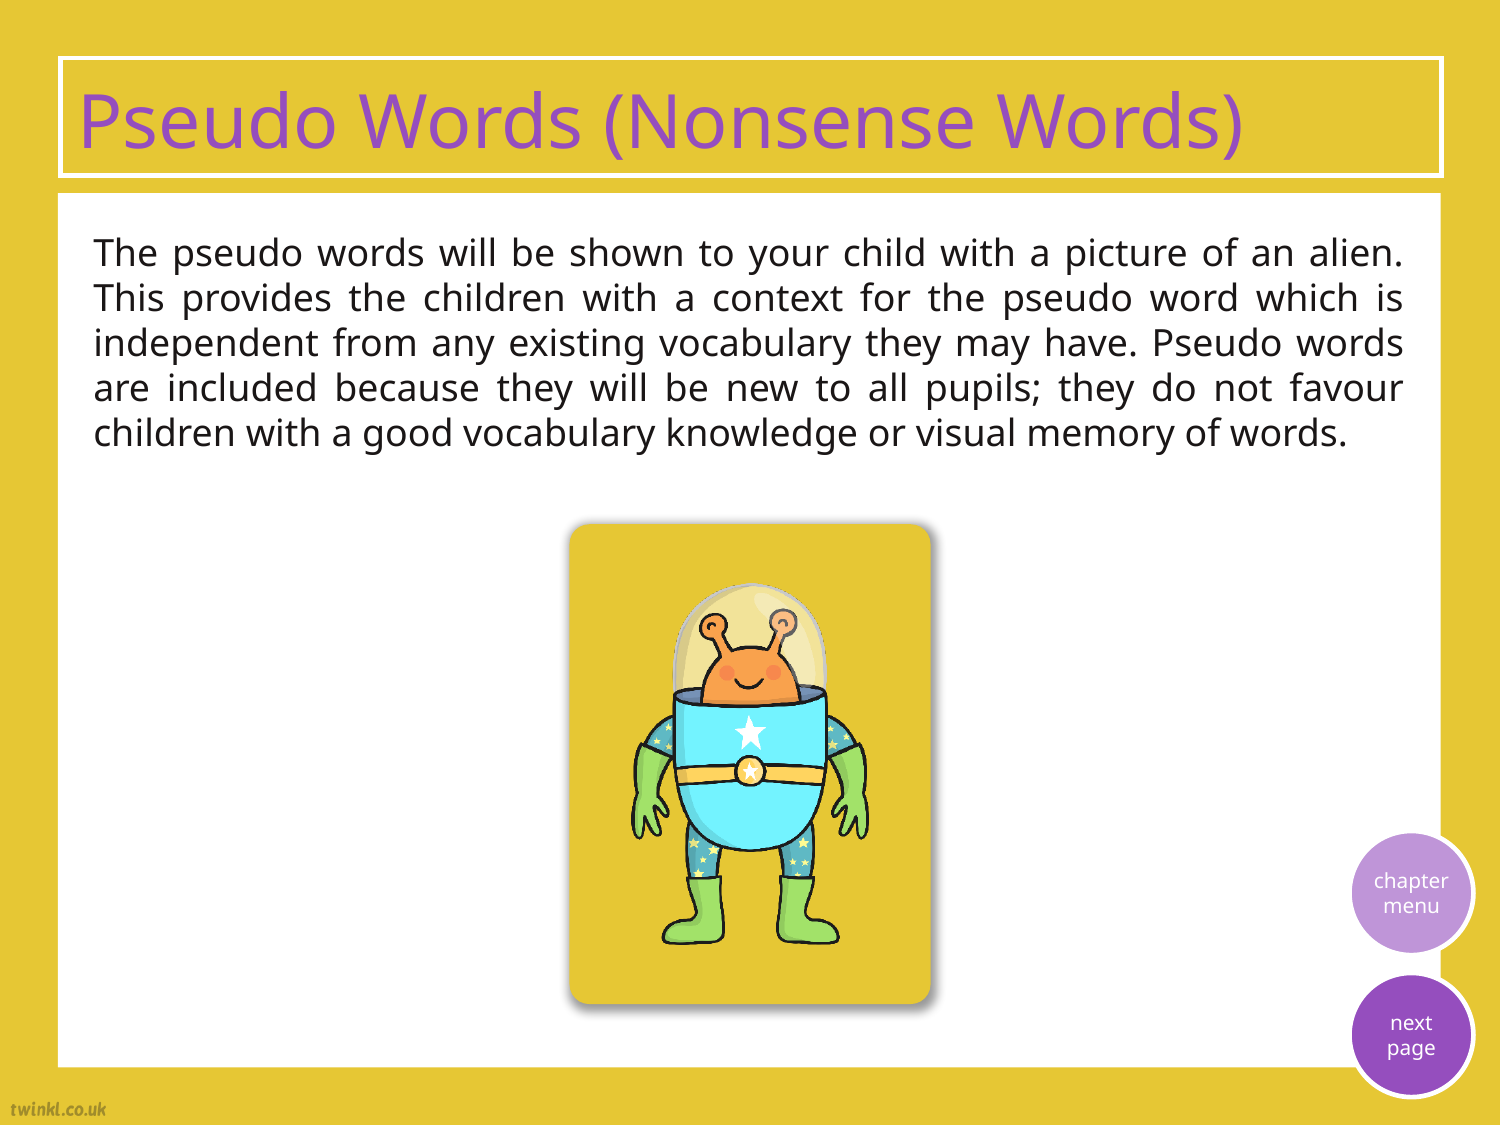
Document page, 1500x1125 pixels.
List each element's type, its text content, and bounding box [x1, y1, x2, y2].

text_box next page [1348, 971, 1475, 1099]
text_box The pseudo words will be shown to your child with a picture of an alien. This provides the children with a context for the pseudo word which is independent from any existing vocabulary they may have. Pseudo words are included because they will be new to all pupils; they do not favour children with a good vocabulary knowledge or visual memory of words. [57, 192, 1442, 1068]
text_box chapter menu [1348, 829, 1475, 957]
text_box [569, 524, 931, 1005]
text_box Pseudo Words (Nonsense Words) [62, 65, 1261, 171]
picture [10, 1101, 106, 1116]
text_box [59, 57, 1442, 176]
